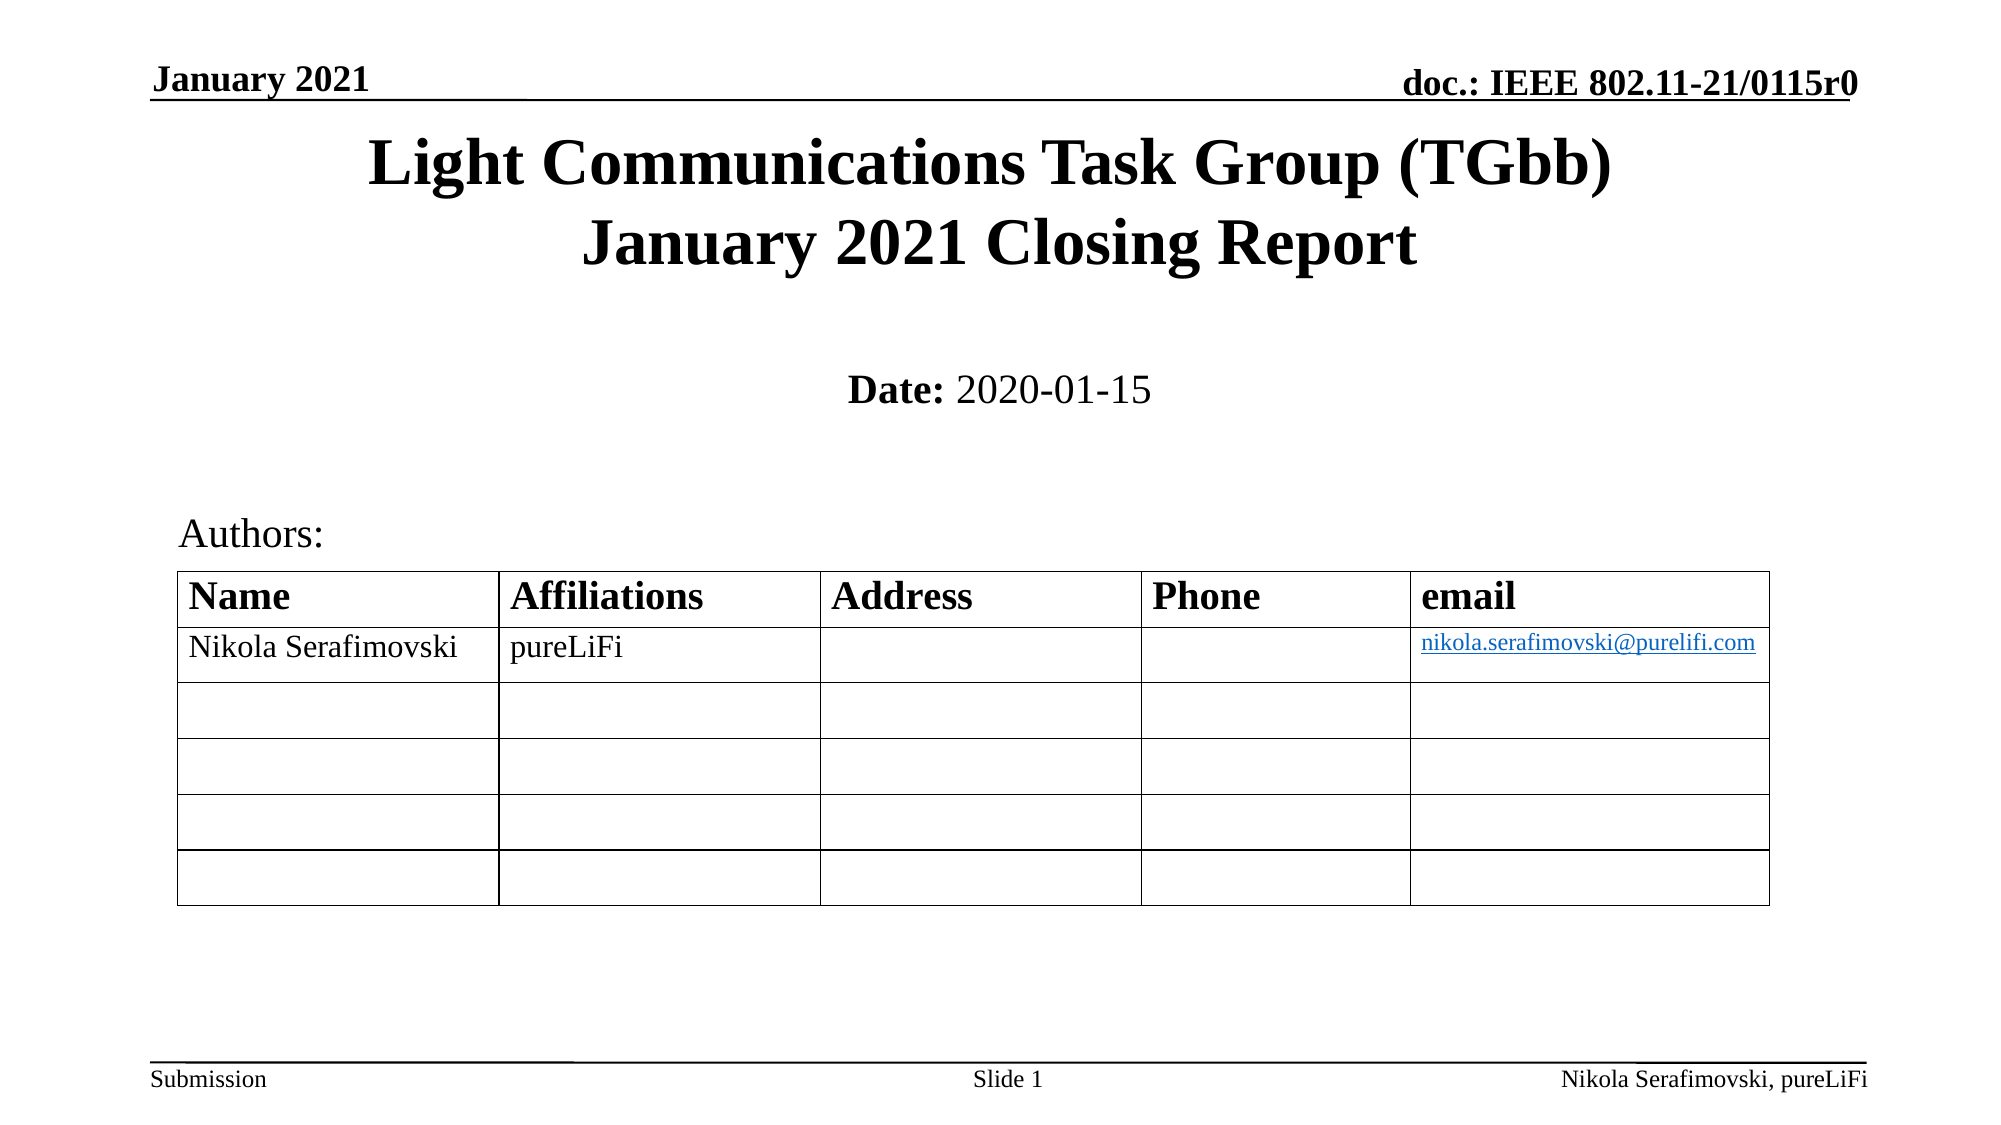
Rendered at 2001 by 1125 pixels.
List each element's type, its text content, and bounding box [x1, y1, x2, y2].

footer Nikola Serafimovski, pureLiFi [1171, 1061, 1869, 1093]
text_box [162, 570, 1830, 977]
slide_number Slide 1 [950, 1061, 1067, 1123]
title Light Communications Task Group (TGbb) January 2021 Closing Report [149, 76, 1851, 319]
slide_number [152, 54, 563, 100]
text_box Authors: [162, 498, 401, 561]
subtitle Date: 2020-01-15 [299, 354, 1701, 433]
